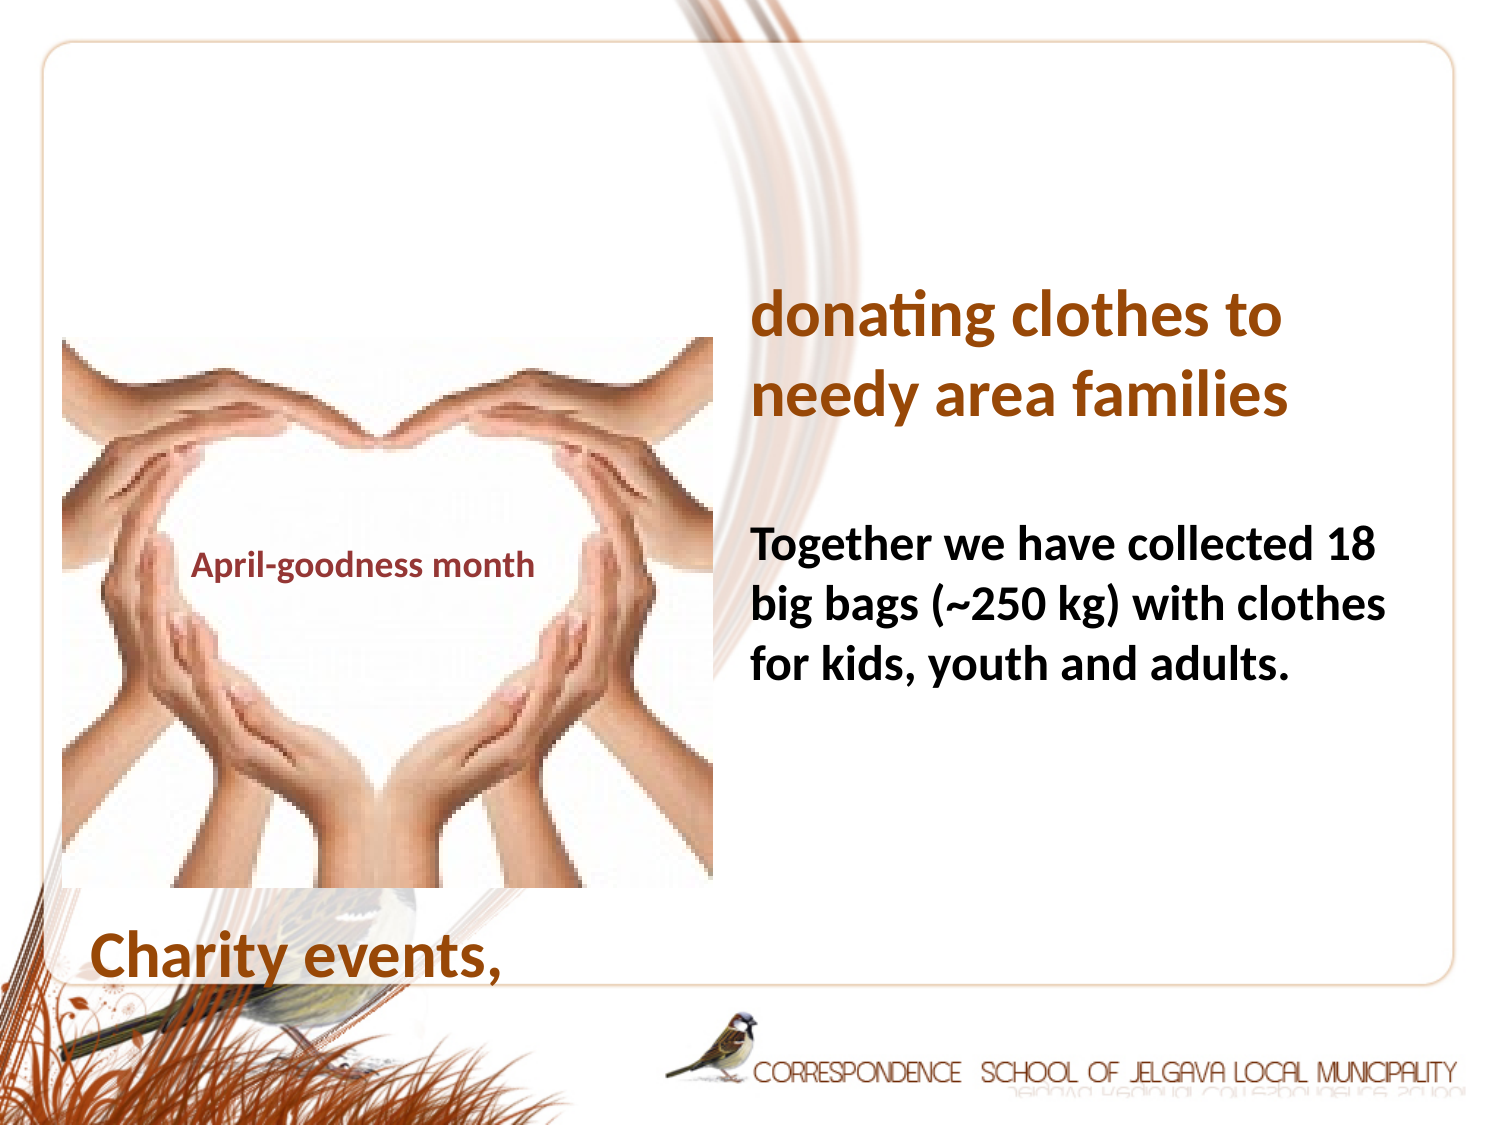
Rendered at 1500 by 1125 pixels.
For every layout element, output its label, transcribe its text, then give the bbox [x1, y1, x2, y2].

list Charity events, donating clothes to needy area families Together we have collected 18 big bags (~250 kg) with clothes for kids, youth and adults. [75, 262, 1425, 1005]
picture [0, 0, 1500, 1125]
text_box [716, 489, 925, 550]
